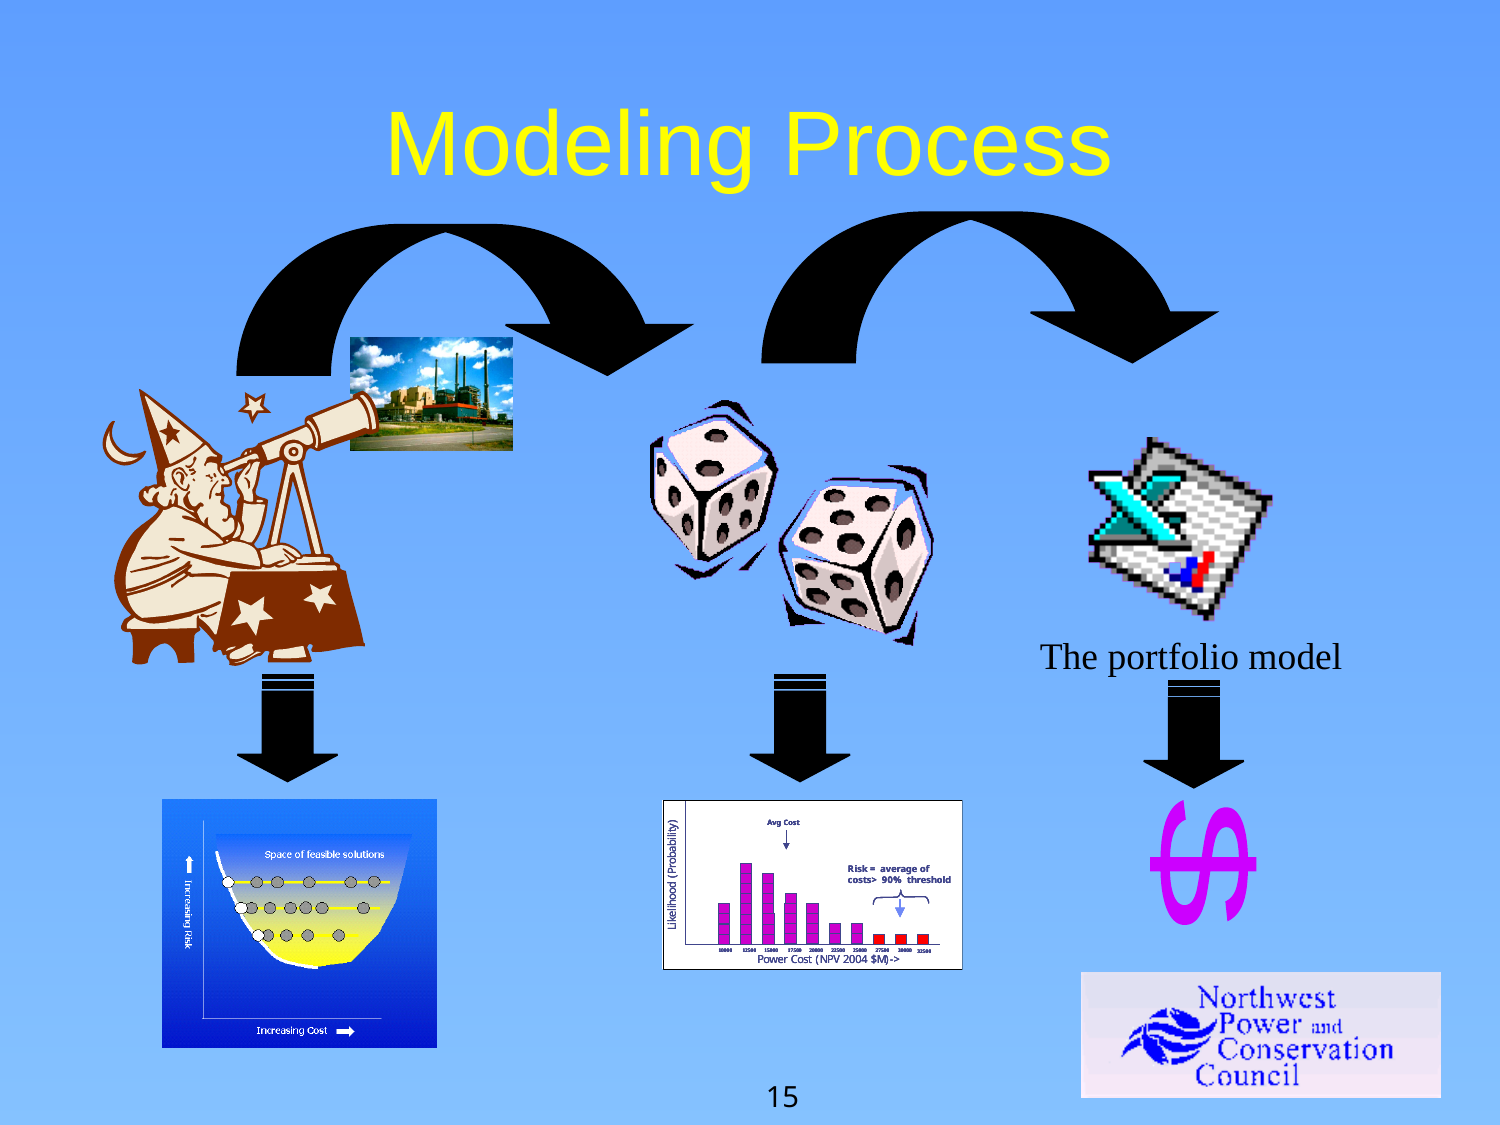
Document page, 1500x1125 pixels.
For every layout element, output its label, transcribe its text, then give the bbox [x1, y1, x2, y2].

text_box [99, 224, 701, 670]
title Modeling Process [74, 44, 1426, 233]
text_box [162, 674, 437, 1049]
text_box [1024, 437, 1413, 686]
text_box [662, 674, 963, 970]
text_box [649, 212, 1226, 649]
picture [1081, 972, 1441, 1098]
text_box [1143, 680, 1257, 926]
